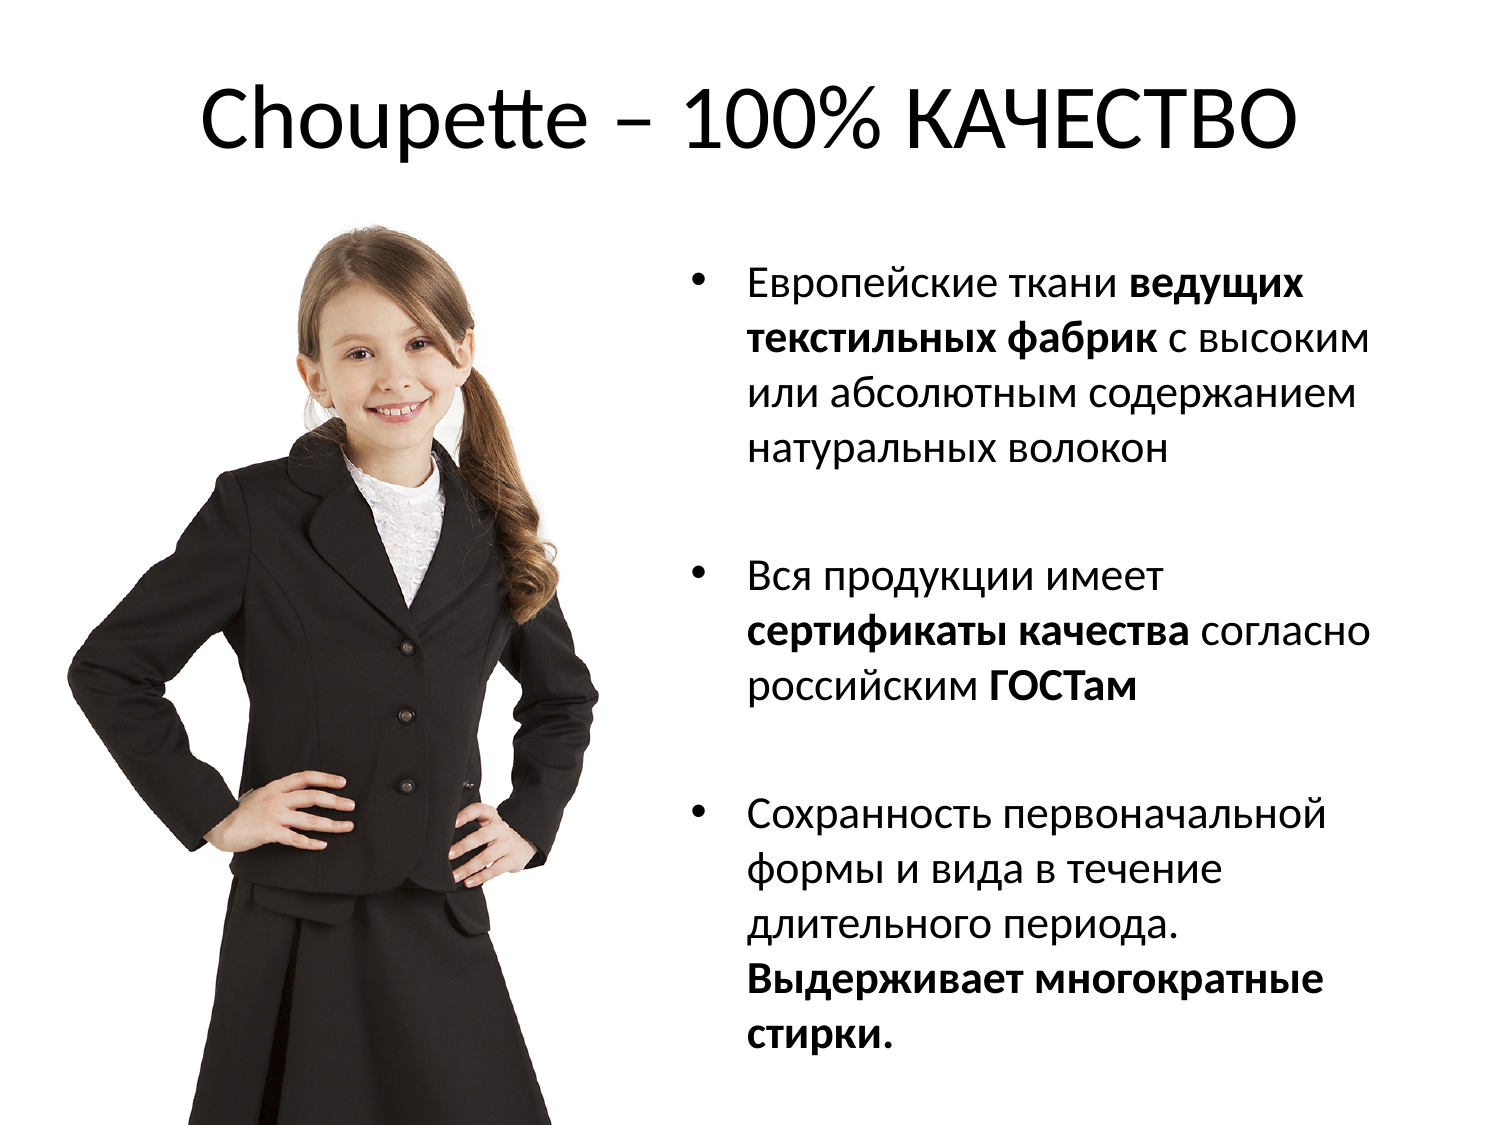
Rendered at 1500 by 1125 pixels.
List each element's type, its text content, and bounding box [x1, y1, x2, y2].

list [0, 185, 727, 1125]
list Европейские ткани ведущих текстильных фабрик с высоким или абсолютным содержанием натуральных волокон Вся продукции имеет сертификаты качества согласно российским ГОСТам Сохранность первоначальной формы и вида в течение длительного периода. Выдерживает многократные стирки. [731, 243, 1425, 987]
title Choupette – 100% КАЧЕСТВО [75, 18, 1425, 206]
